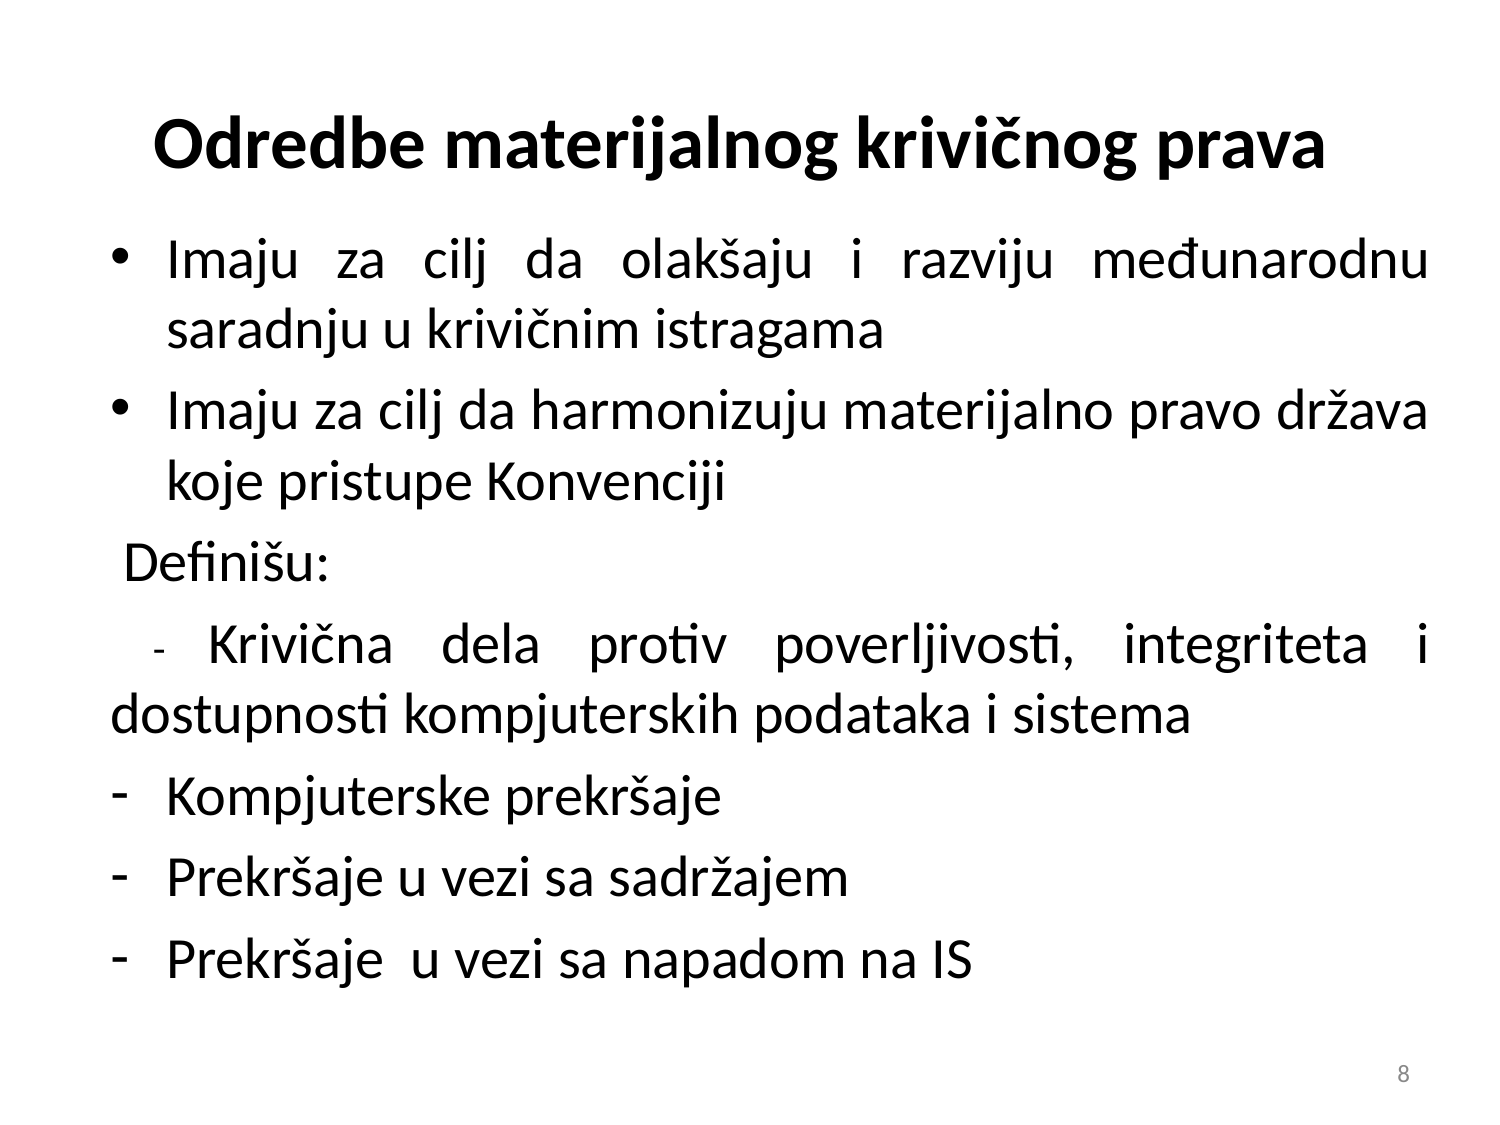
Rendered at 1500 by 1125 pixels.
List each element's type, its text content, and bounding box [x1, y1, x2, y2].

list Imaju za cilj da olakšaju i razviju međunarodnu saradnju u krivičnim istragama Imaju za cilj da harmonizuju materijalno pravo država koje pristupe Konvenciji Definišu: - Krivična dela protiv poverljivosti, integriteta i dostupnosti kompjuterskih podataka i sistema Kompjuterske prekršaje Prekršaje u vezi sa sadržajem Prekršaje u vezi sa napadom na IS [94, 212, 1446, 956]
title Odredbe materijalnog krivičnog prava [74, 44, 1426, 233]
slide_number 8 [1074, 1042, 1425, 1103]
